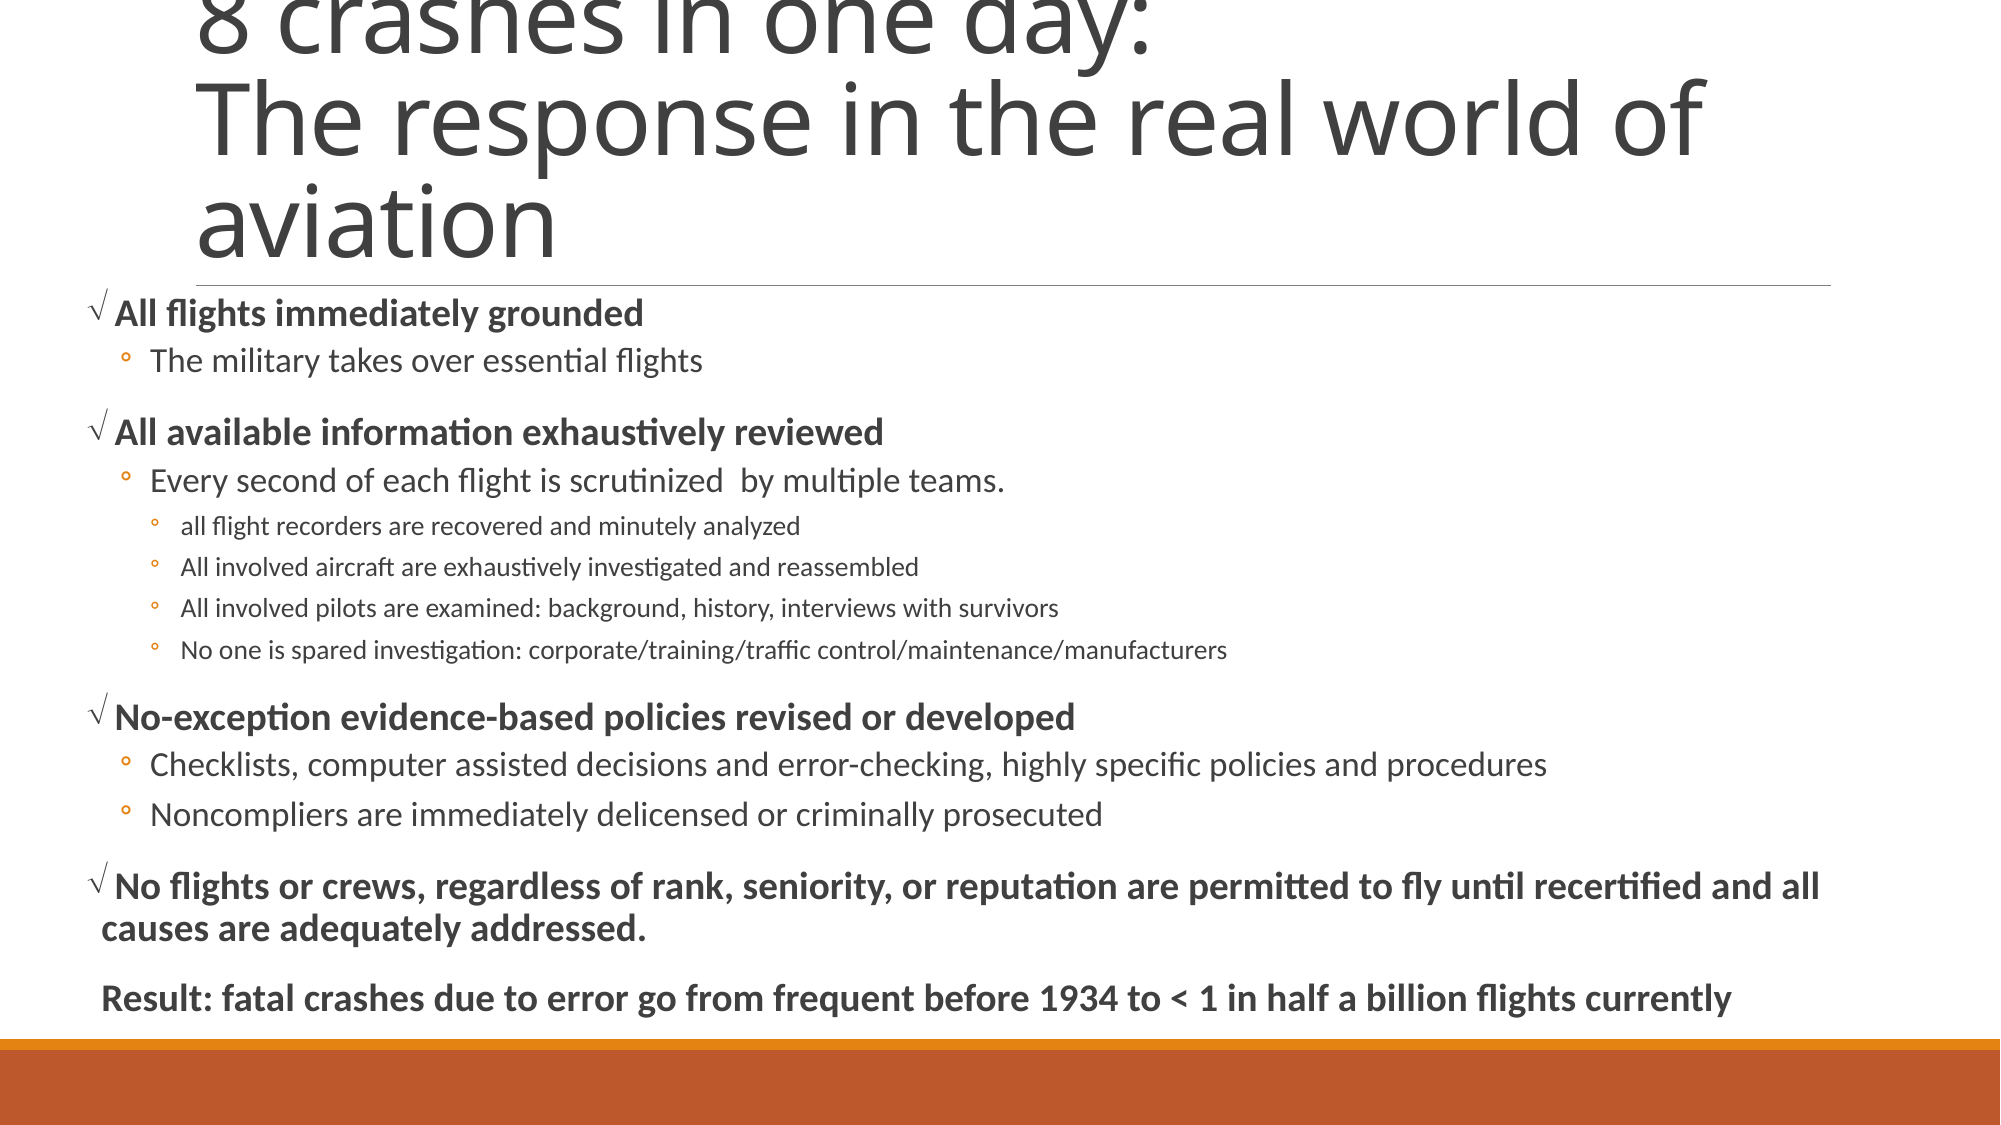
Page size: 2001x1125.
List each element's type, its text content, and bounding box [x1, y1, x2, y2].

title 8 crashes in one day: The response in the real world of aviation [180, 47, 1830, 285]
list All flights immediately grounded The military takes over essential flights All available information exhaustively reviewed Every second of each flight is scrutinized by multiple teams. all flight recorders are recovered and minutely analyzed All involved aircraft are exhaustively investigated and reassembled All involved pilots are examined: background, history, interviews with survivors No one is spared investigation: corporate/training/traffic control/maintenance/manufacturers No-exception evidence-based policies revised or developed Checklists, computer assisted decisions and error-checking, highly specific policies and procedures Noncompliers are immediately delicensed or criminally prosecuted No flights or crews, regardless of rank, seniority, or reputation are permitted to fly until recertified and all causes are adequately addressed. Result: fatal crashes due to error go from frequent before 1934 to < 1 in half a billion flights currently [86, 285, 1830, 1041]
